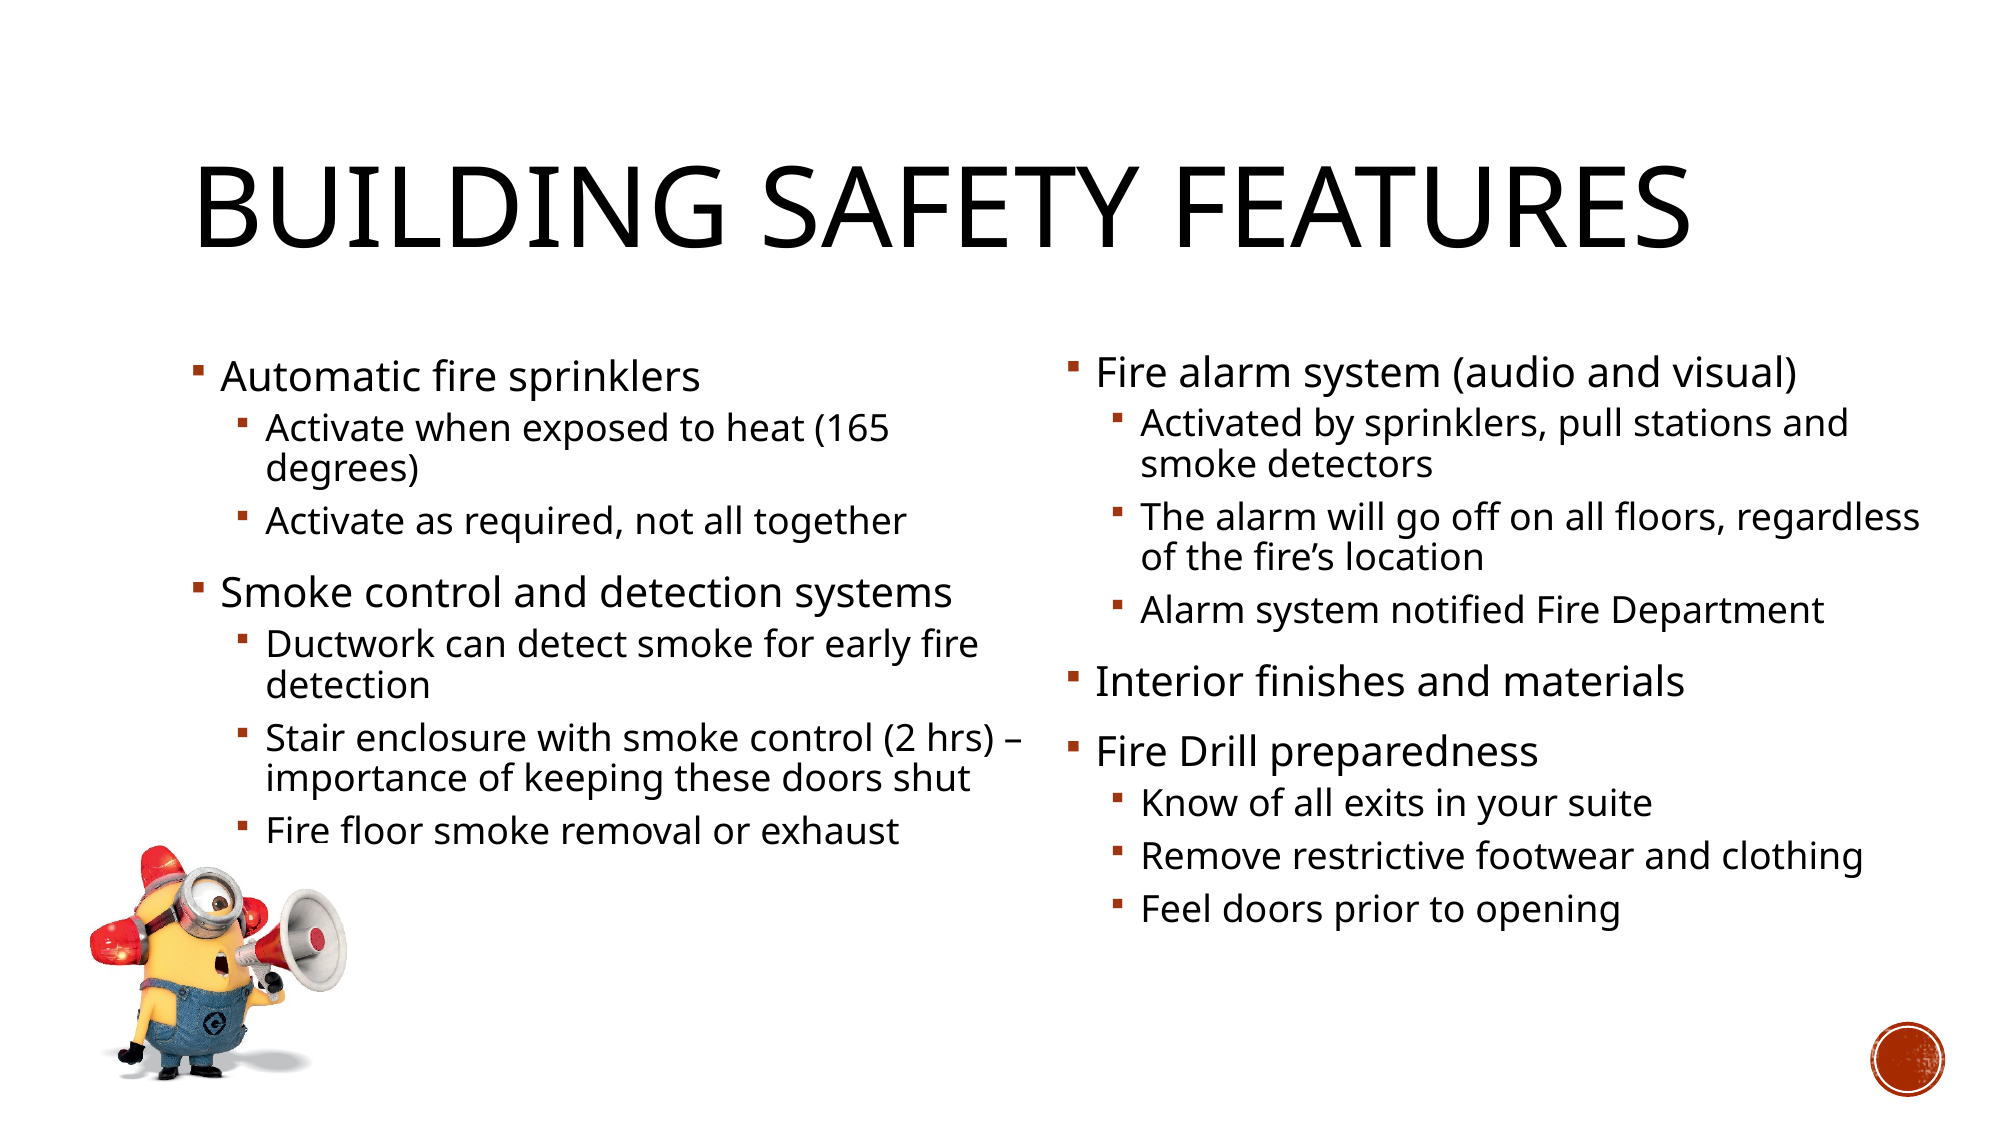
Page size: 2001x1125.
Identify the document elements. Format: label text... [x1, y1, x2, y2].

text_box Fire alarm system (audio and visual) Activated by sprinklers, pull stations and smoke detectors The alarm will go off on all floors, regardless of the fire’s location Alarm system notified Fire Department Interior finishes and materials Fire Drill preparedness Know of all exits in your suite Remove restrictive footwear and clothing Feel doors prior to opening [1050, 343, 1942, 1008]
list Automatic fire sprinklers Activate when exposed to heat (165 degrees) Activate as required, not all together Smoke control and detection systems Ductwork can detect smoke for early fire detection Stair enclosure with smoke control (2 hrs) – importance of keeping these doors shut Fire floor smoke removal or exhaust [175, 348, 1067, 1013]
title Building safety Features [175, 79, 1826, 344]
picture [66, 843, 356, 1090]
